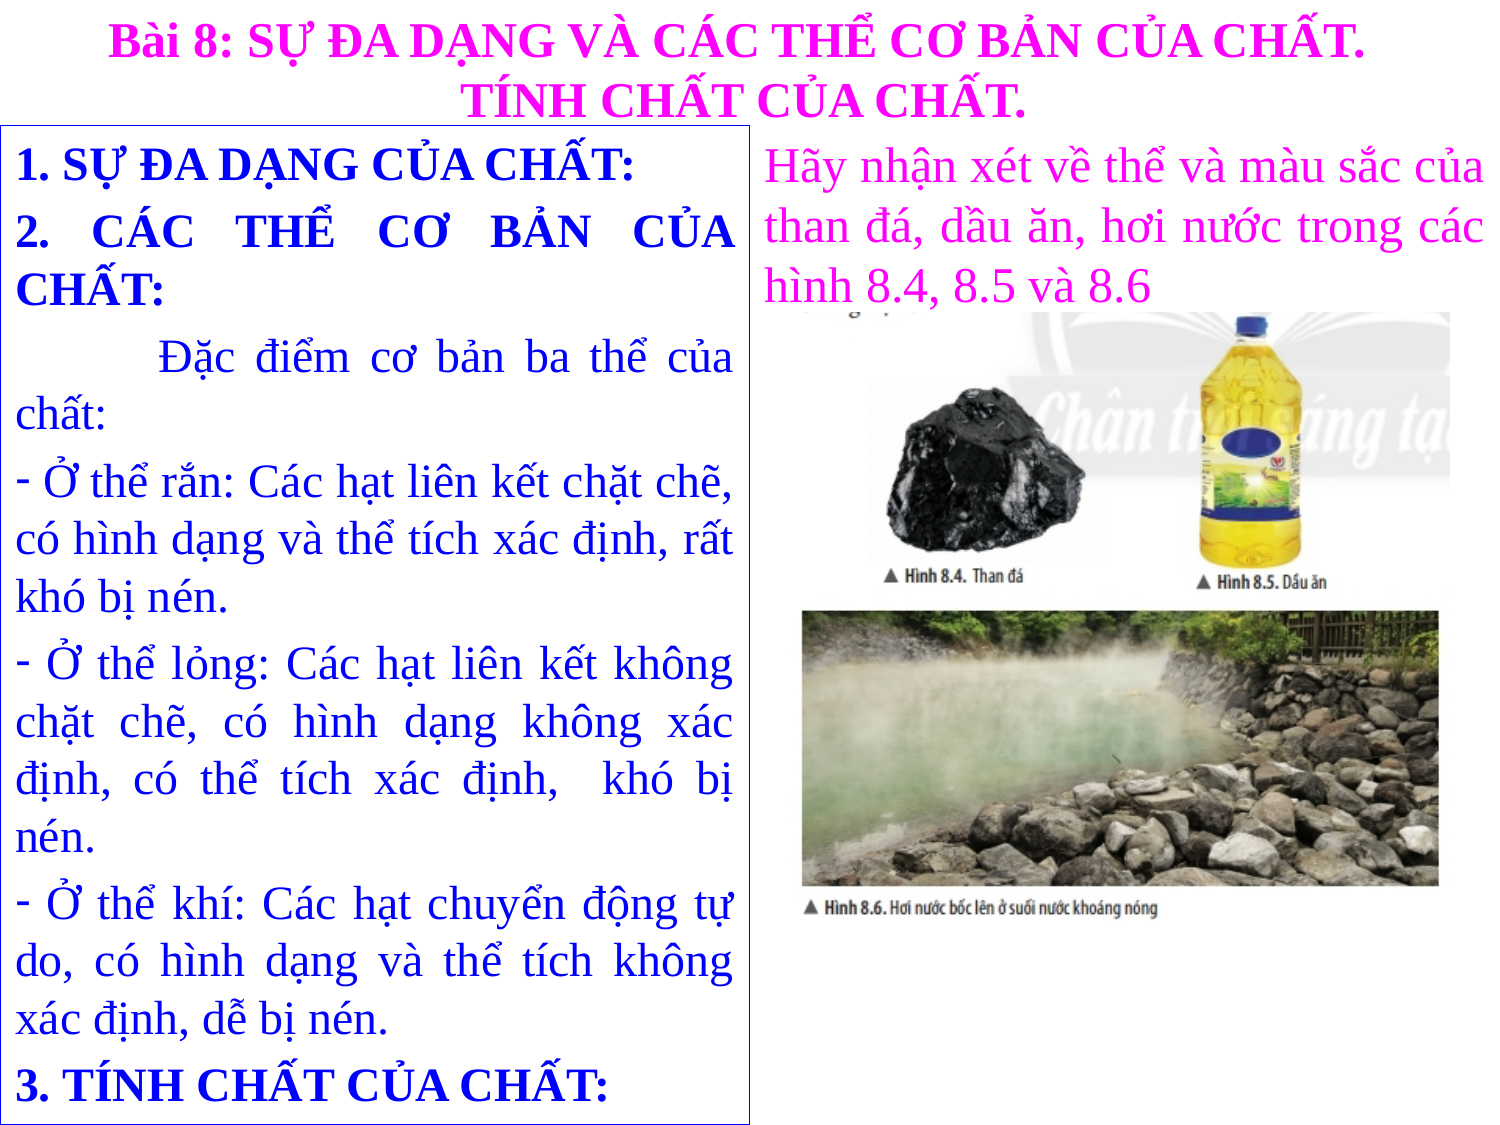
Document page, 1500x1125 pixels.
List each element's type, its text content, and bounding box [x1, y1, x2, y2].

text_box Hãy nhận xét về thể và màu sắc của than đá, dầu ăn, hơi nước trong các hình 8.4, 8.5 và 8.6 [749, 124, 1500, 320]
subtitle 1. SỰ ĐA DẠNG CỦA CHẤT: 2. CÁC THỂ CƠ BẢN CỦA CHẤT: Đặc điểm cơ bản ba thể của chất: Ở thể rắn: Các hạt liên kết chặt chẽ, có hình dạng và thể tích xác định, rất khó bị nén. Ở thể lỏng: Các hạt liên kết không chặt chẽ, có hình dạng không xác định, có thể tích xác định, khó bị nén. Ở thể khí: Các hạt chuyển động tự do, có hình dạng và thể tích không xác định, dễ bị nén. 3. TÍNH CHẤT CỦA CHẤT: [0, 135, 750, 1125]
picture [771, 312, 1451, 924]
text_box Bài 8: SỰ ĐA DẠNG VÀ CÁC THỂ CƠ BẢN CỦA CHẤT. TÍNH CHẤT CỦA CHẤT. [0, 0, 1500, 135]
